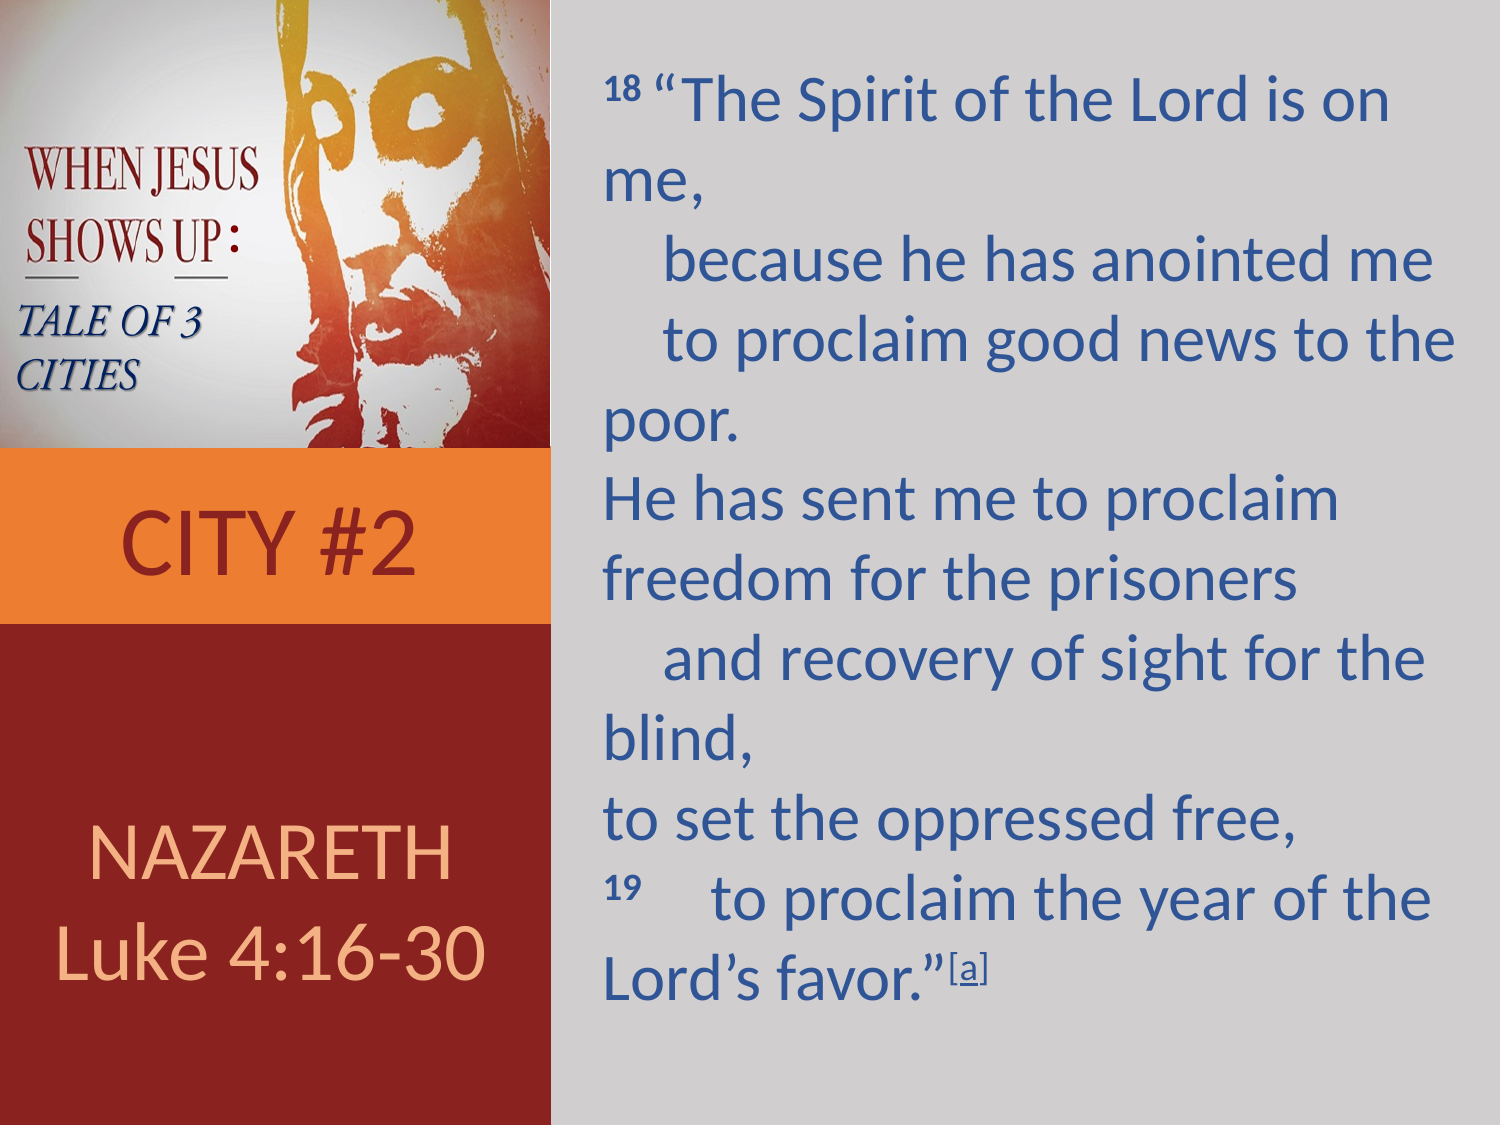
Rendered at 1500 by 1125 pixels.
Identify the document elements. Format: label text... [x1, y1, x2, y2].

text_box [551, 0, 1500, 1125]
text_box 18 “The Spirit of the Lord is on me, because he has anointed me to proclaim good news to the poor. He has sent me to proclaim freedom for the prisoners and recovery of sight for the blind, to set the oppressed free, 19 to proclaim the year of the Lord’s favor.”[a] [588, 47, 1475, 1022]
picture [0, 0, 550, 448]
text_box NAZARETH Luke 4:16-30 [24, 789, 517, 1004]
text_box CITY #2 [24, 468, 515, 603]
text_box [0, 624, 551, 1125]
text_box [0, 446, 551, 624]
